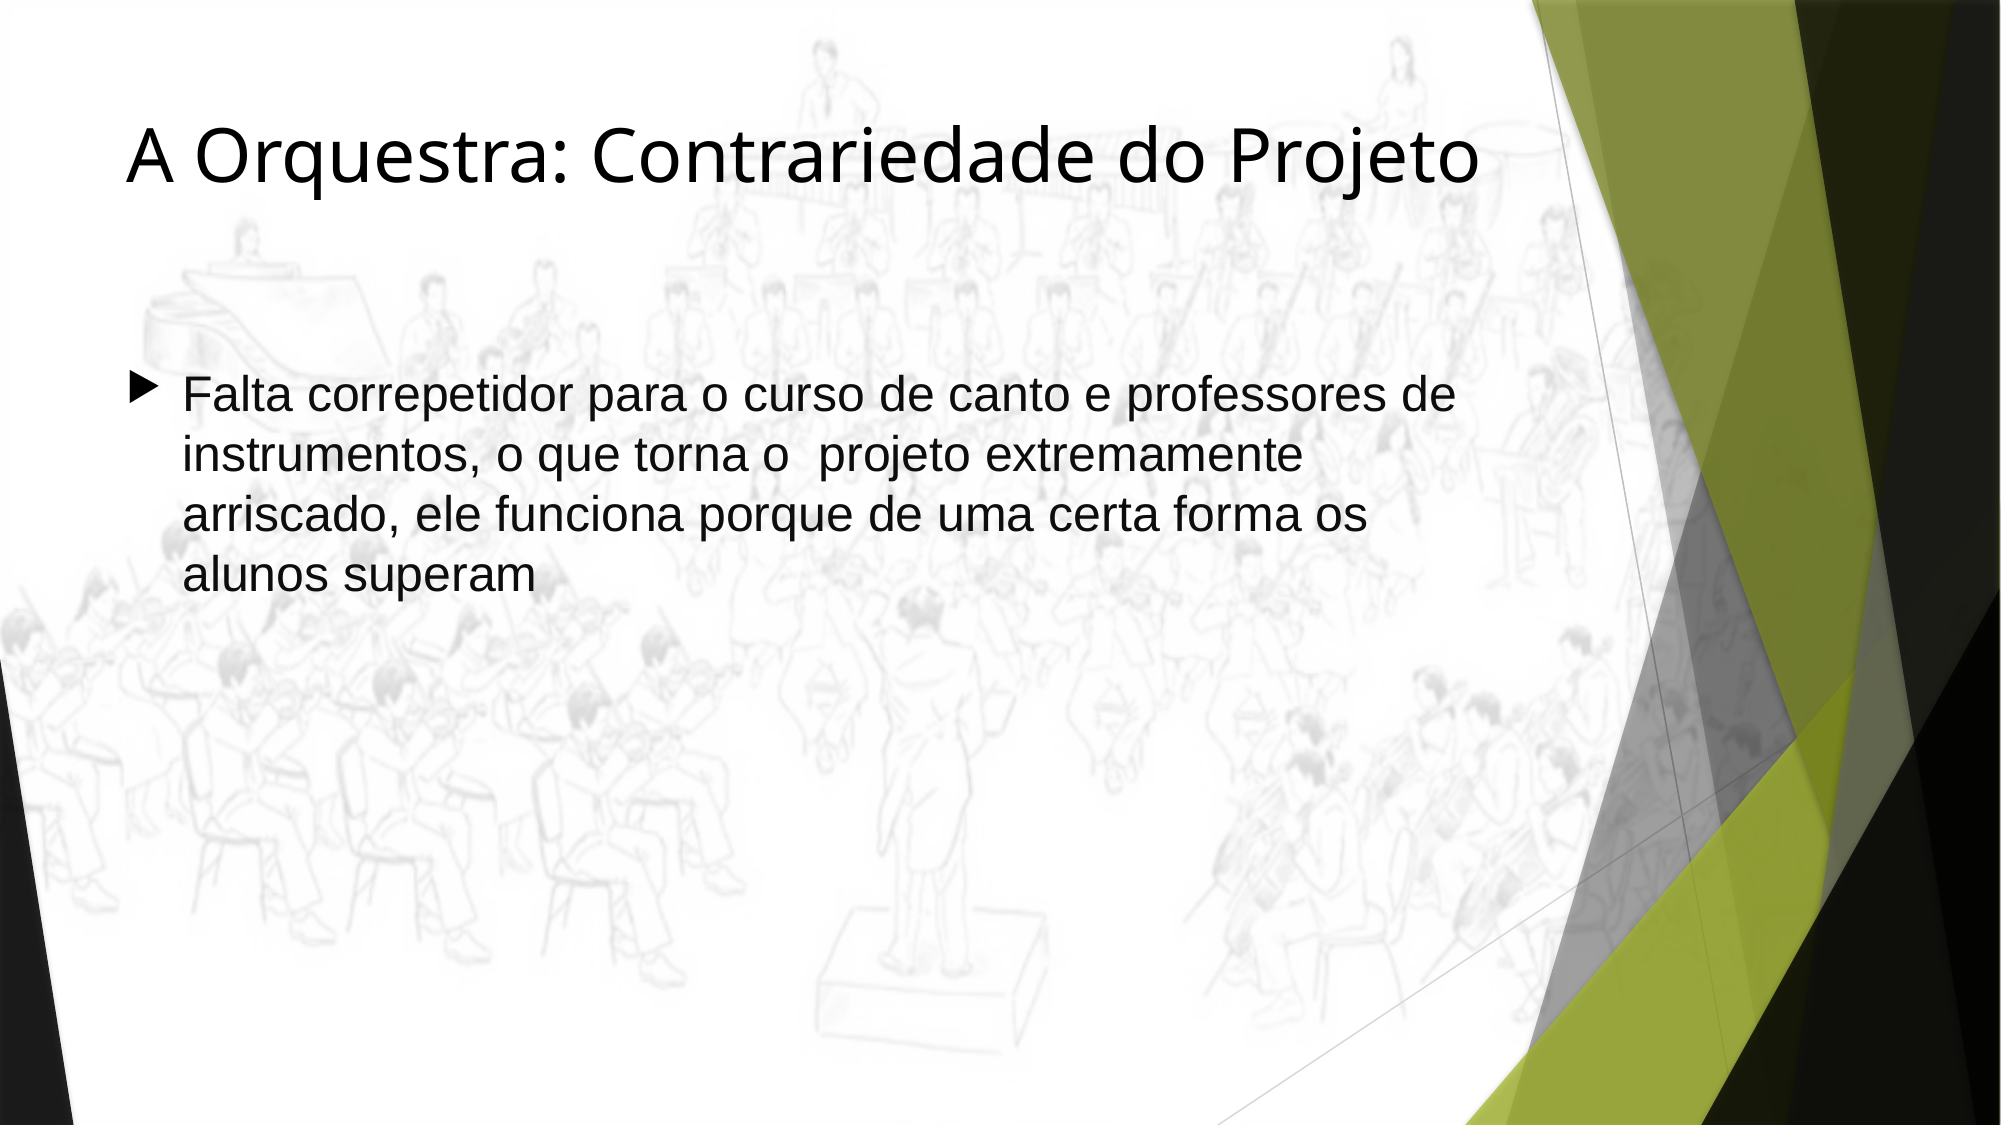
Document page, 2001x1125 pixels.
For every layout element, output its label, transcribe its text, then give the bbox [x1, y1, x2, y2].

title A Orquestra: Contrariedade do Projeto [111, 99, 1522, 317]
list Falta correpetidor para o curso de canto e professores de instrumentos, o que torna o projeto extremamente arriscado, ele funciona porque de uma certa forma os alunos superam [111, 354, 1522, 992]
